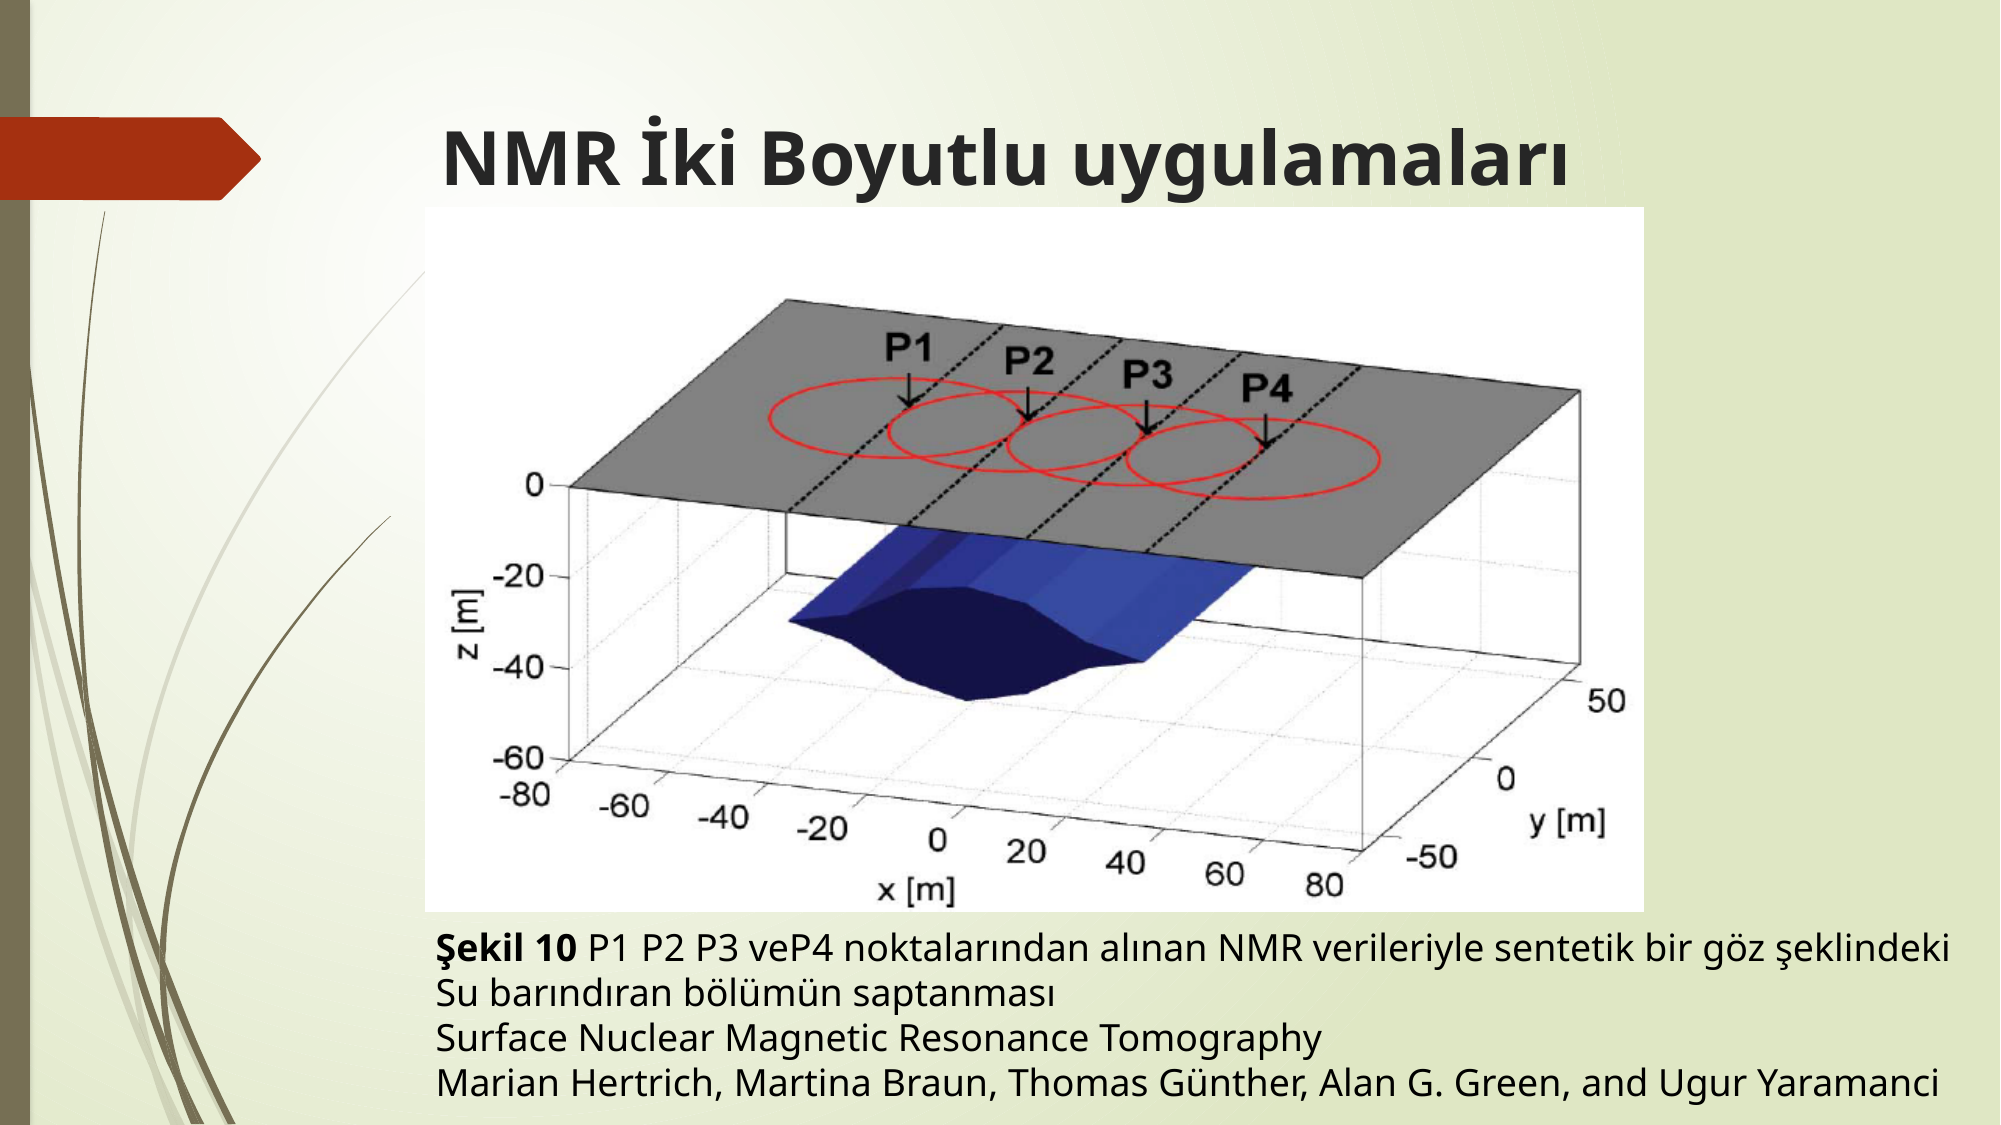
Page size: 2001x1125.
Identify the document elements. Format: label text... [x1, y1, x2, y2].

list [425, 207, 1644, 912]
text_box Şekil 10 P1 P2 P3 veP4 noktalarından alınan NMR verileriyle sentetik bir göz şeklindeki Su barındıran bölümün saptanması Surface Nuclear Magnetic Resonance Tomography Marian Hertrich, Martina Braun, Thomas Günther, Alan G. Green, and Ugur Yaramanci [420, 916, 1978, 1112]
title NMR İki Boyutlu uygulamaları [425, 102, 1888, 313]
